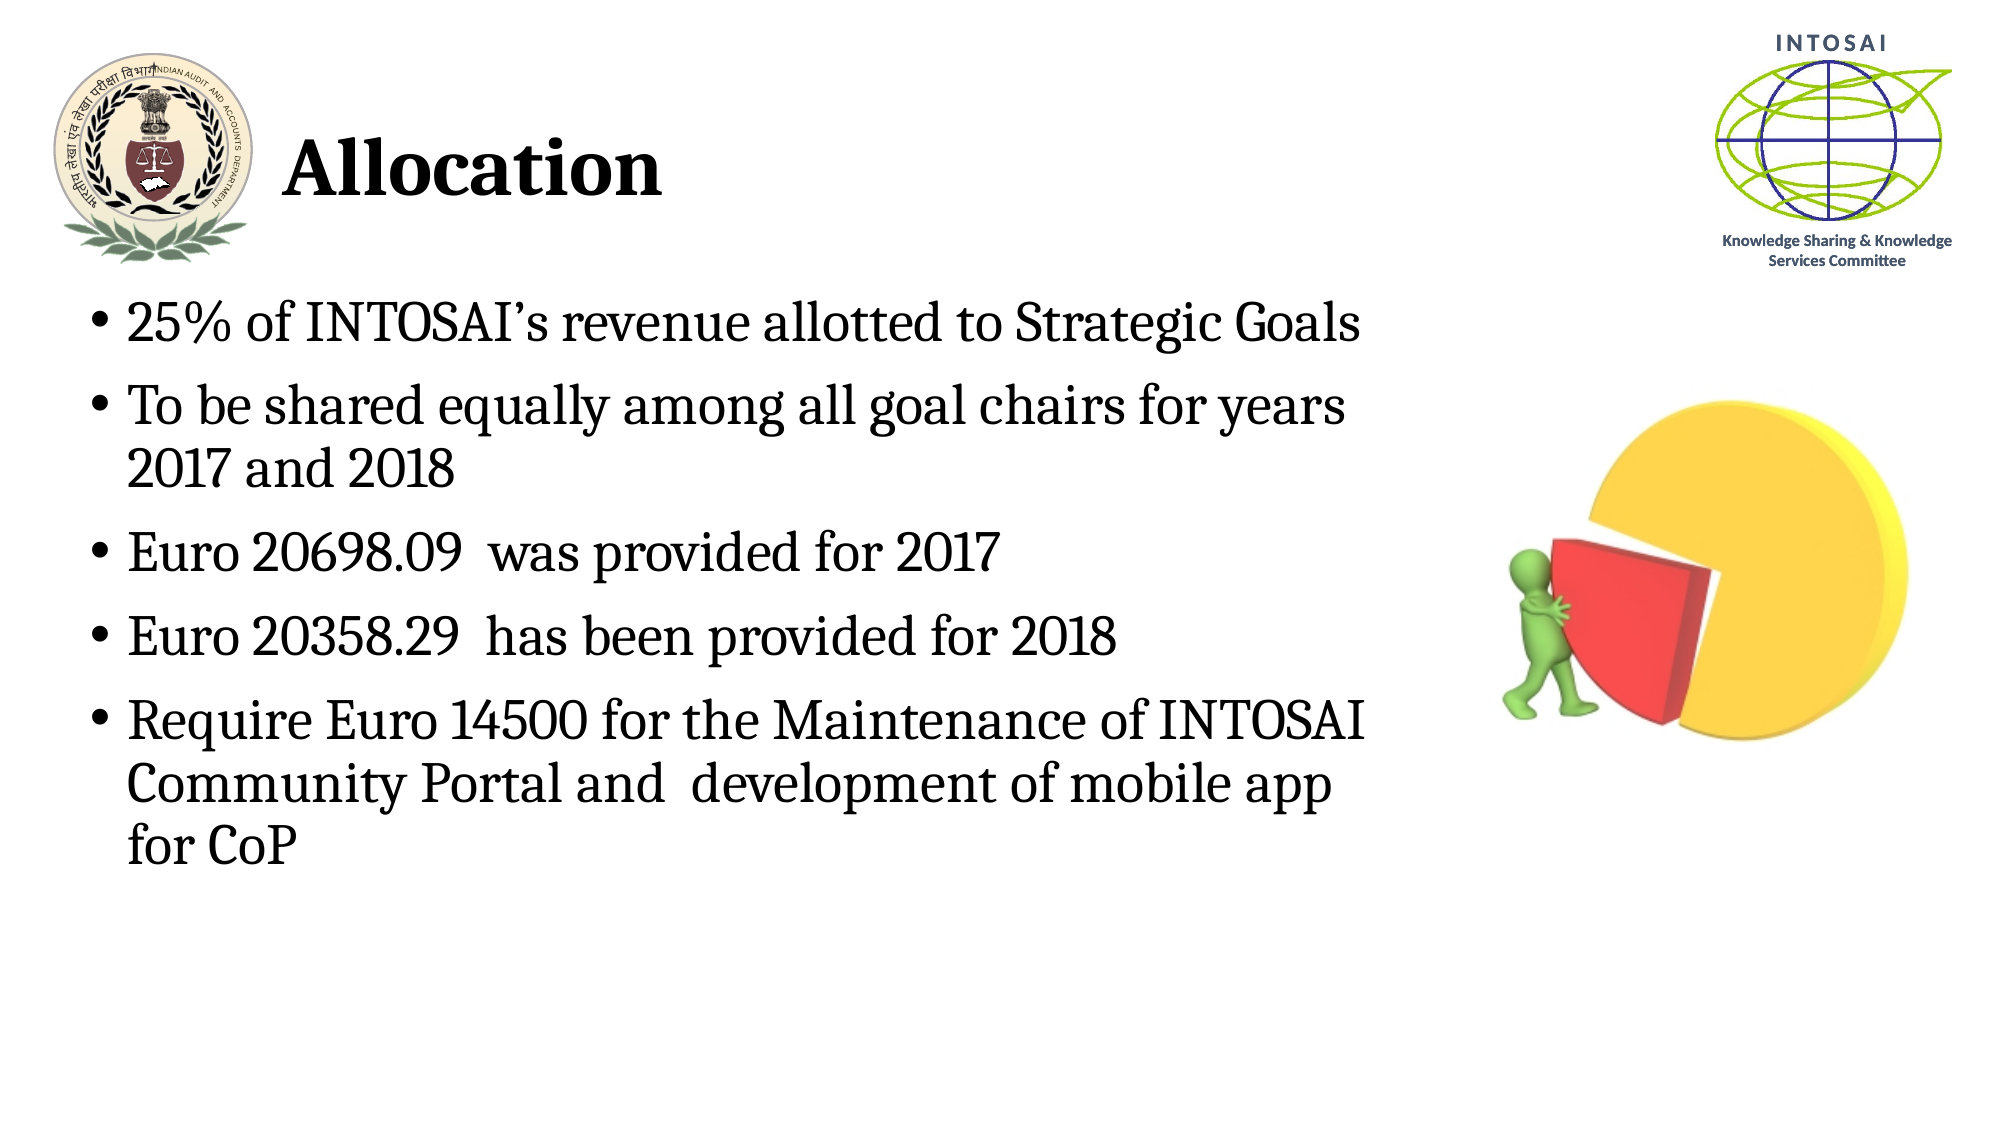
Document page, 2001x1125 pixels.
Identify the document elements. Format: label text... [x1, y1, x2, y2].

title Allocation [267, 59, 1674, 278]
picture [1715, 60, 1952, 221]
list 25% of INTOSAI’s revenue allotted to Strategic Goals To be shared equally among all goal chairs for years 2017 and 2018 Euro 20698.09 was provided for 2017 Euro 20358.29 has been provided for 2018 Require Euro 14500 for the Maintenance of INTOSAI Community Portal and development of mobile app for CoP [74, 283, 1417, 1004]
picture [1462, 363, 1932, 756]
picture [122, 137, 187, 205]
